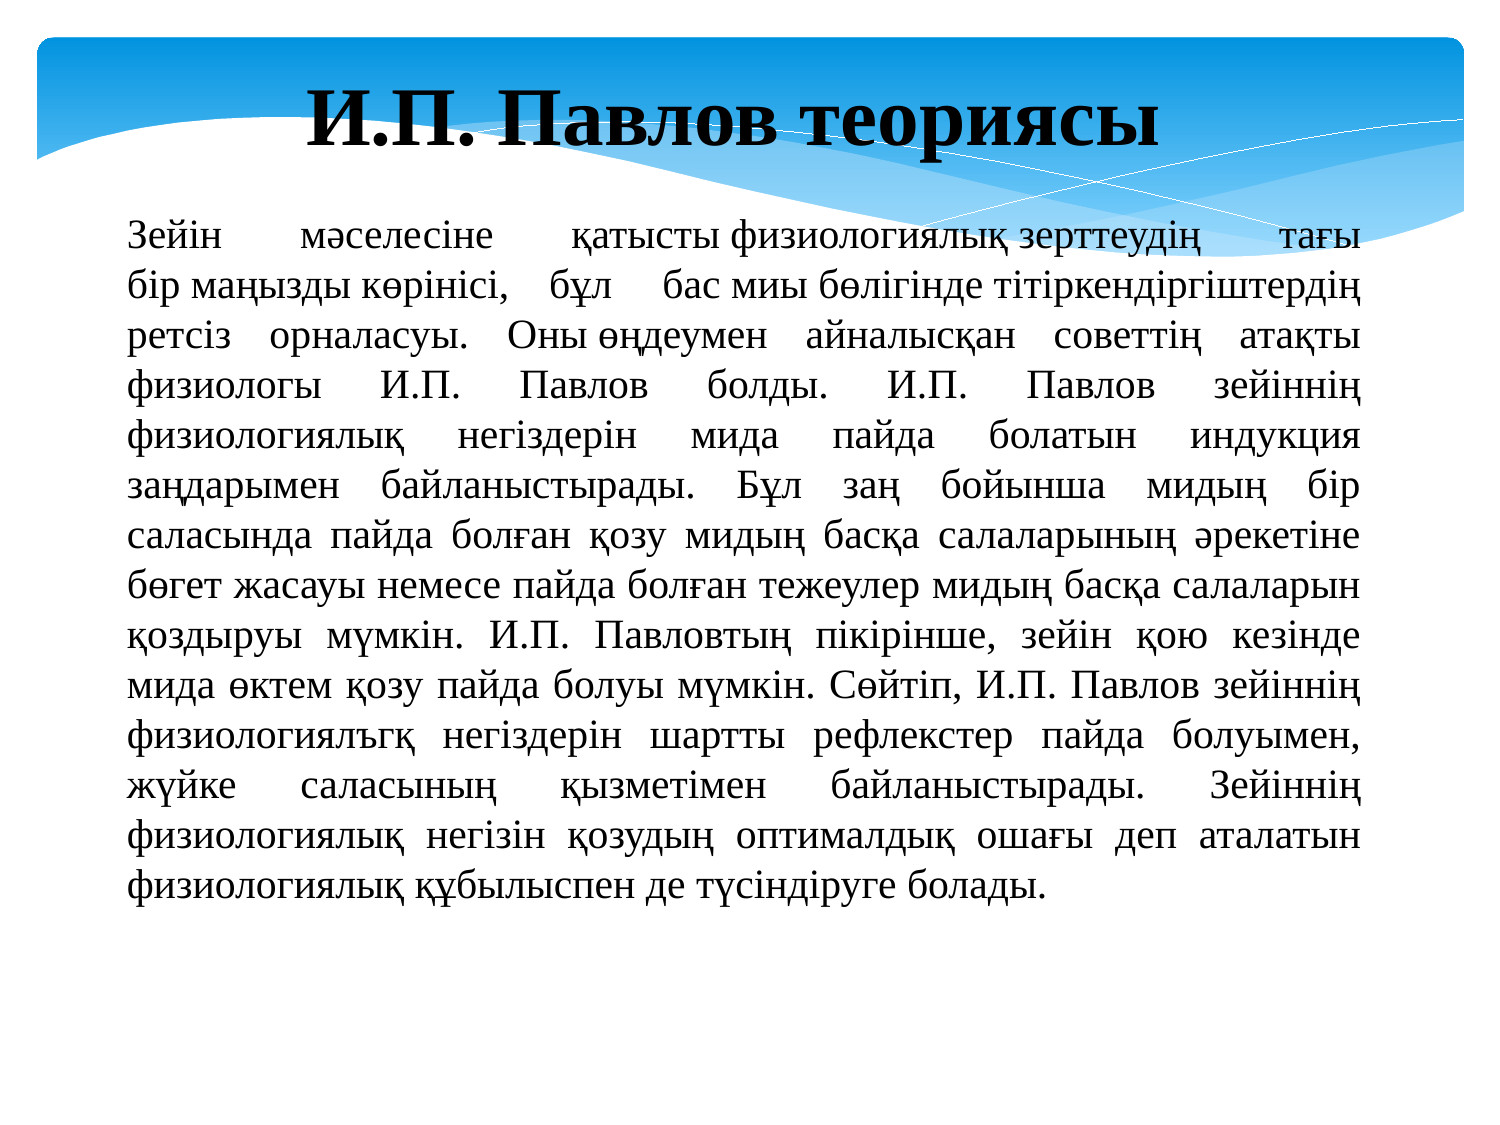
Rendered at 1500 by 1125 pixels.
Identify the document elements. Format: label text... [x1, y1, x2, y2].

text_box И.П. Павлов теориясы Зейін мәселесіне қатысты физиологиялық зерттеудің тағы бір маңызды көрінісі, бұл бас миы бөлігінде тітіркендіргіштердің ретсіз орналасуы. Оны өңдеумен айналысқан советтің атақты физиологы И.П. Павлов болды. И.П. Павлов зейіннің физиологиялық негіздерін мида пайда болатын индукция заңдарымен байланыстырады. Бұл заң бойынша мидың бір саласында пайда болған қозу мидың басқа салаларының әрекетіне бөгет жасауы немесе пайда болған тежеулер мидың басқа салаларын қоздыруы мүмкін. И.П. Павловтың пікірінше, зейін қою кезінде мида өктем қозу пайда болуы мүмкін. Сөйтіп, И.П. Павлов зейіннің физиологиялъгқ негіздерін шартты рефлекстер пайда болуымен, жүйке саласының қызметімен байланыстырады. Зейіннің физиологиялық негізін қозудың оптималдық ошағы деп аталатын физиологиялық құбылыспен де түсіндіруге болады. [112, 54, 1376, 915]
